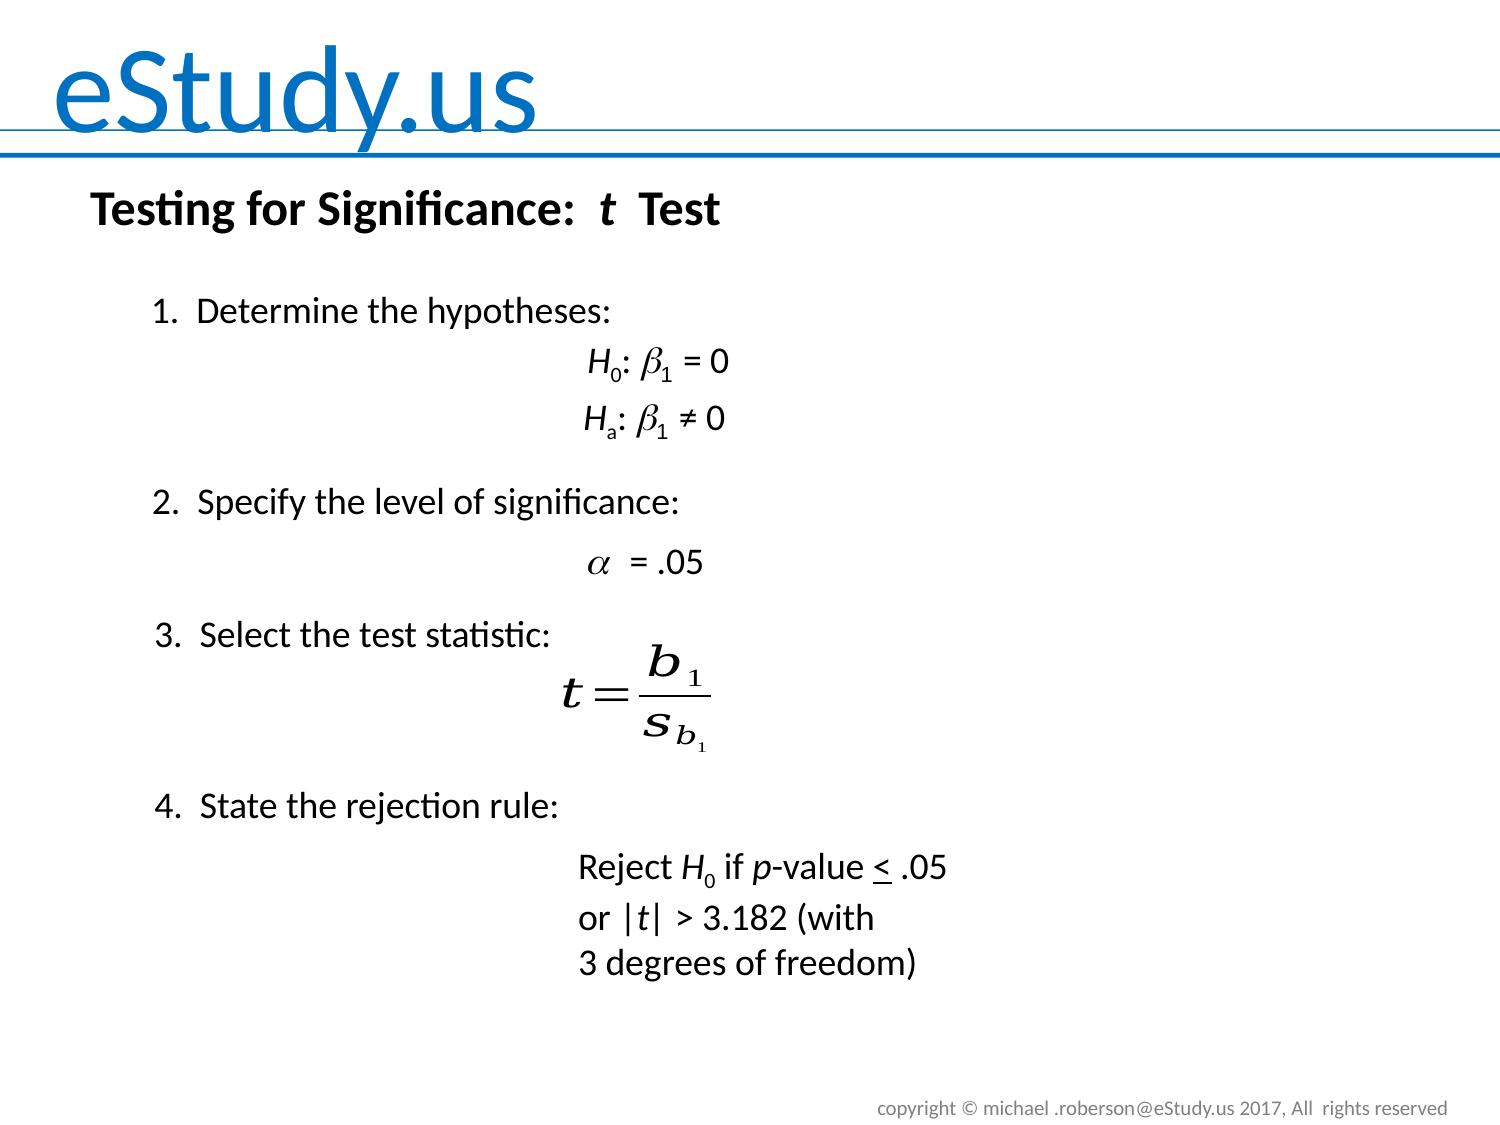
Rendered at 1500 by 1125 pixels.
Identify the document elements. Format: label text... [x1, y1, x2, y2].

text_box 3. Select the test statistic: [139, 602, 567, 663]
text_box Testing for Significance: t Test [75, 174, 1351, 255]
text_box Reject H0 if p-value < .05 or |t| > 3.182 (with 3 degrees of freedom) [563, 834, 963, 991]
text_box 2. Specify the level of significance: [137, 469, 695, 530]
text_box 1. Determine the hypotheses: [136, 278, 627, 339]
text_box Ha: b1 ≠ 0 [568, 385, 740, 452]
text_box 4. State the rejection rule: [139, 773, 575, 834]
text_box H0: b1 = 0 [572, 328, 745, 395]
text_box a = .05 [570, 529, 720, 590]
